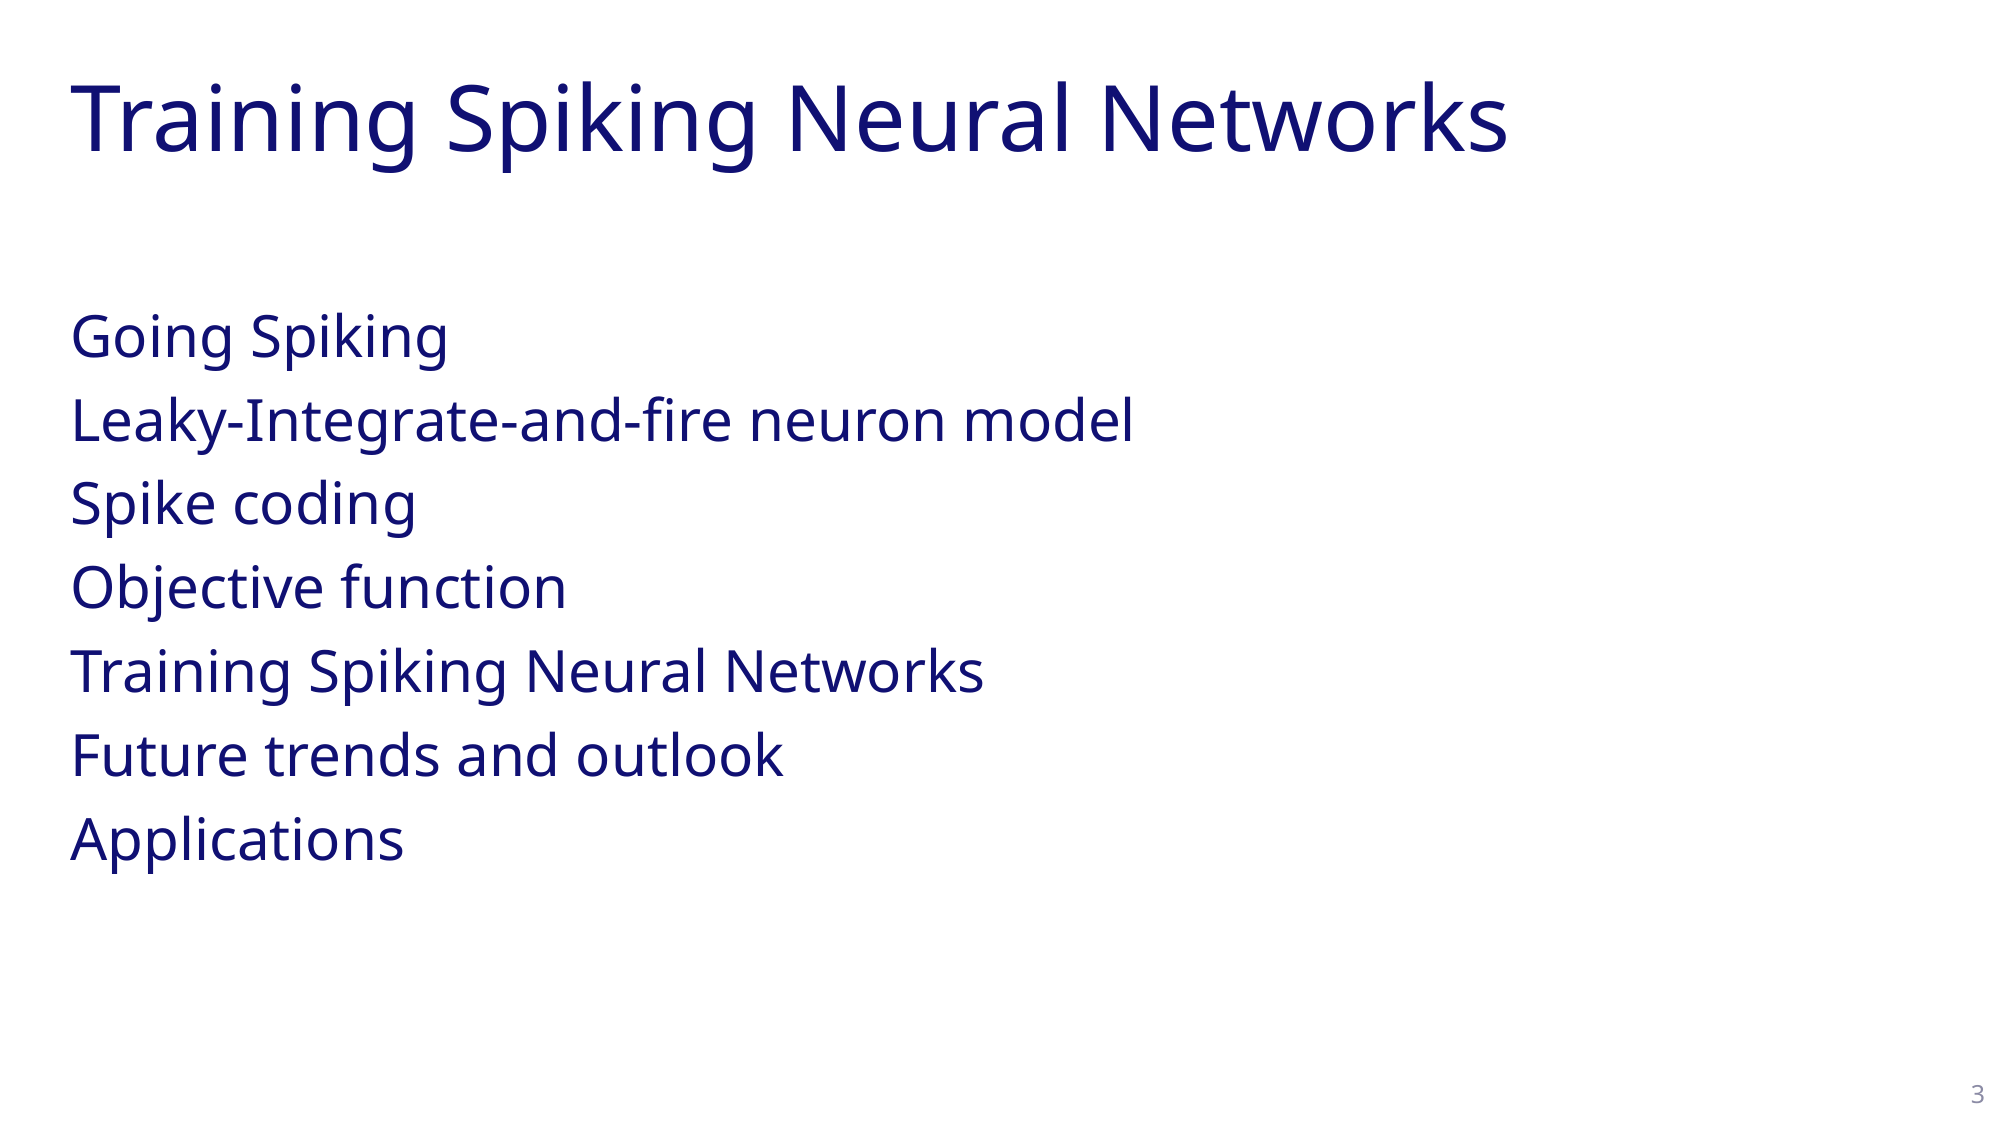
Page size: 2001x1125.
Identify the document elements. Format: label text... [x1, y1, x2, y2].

slide_number 3 [1897, 1065, 2000, 1125]
list Going Spiking Leaky-Integrate-and-fire neuron model​ Spike coding​ Objective function​ Training Spiking Neural Networks​ Future trends and outlook​ Applications [55, 208, 1946, 1035]
title Training Spiking Neural Networks [55, 59, 1946, 185]
